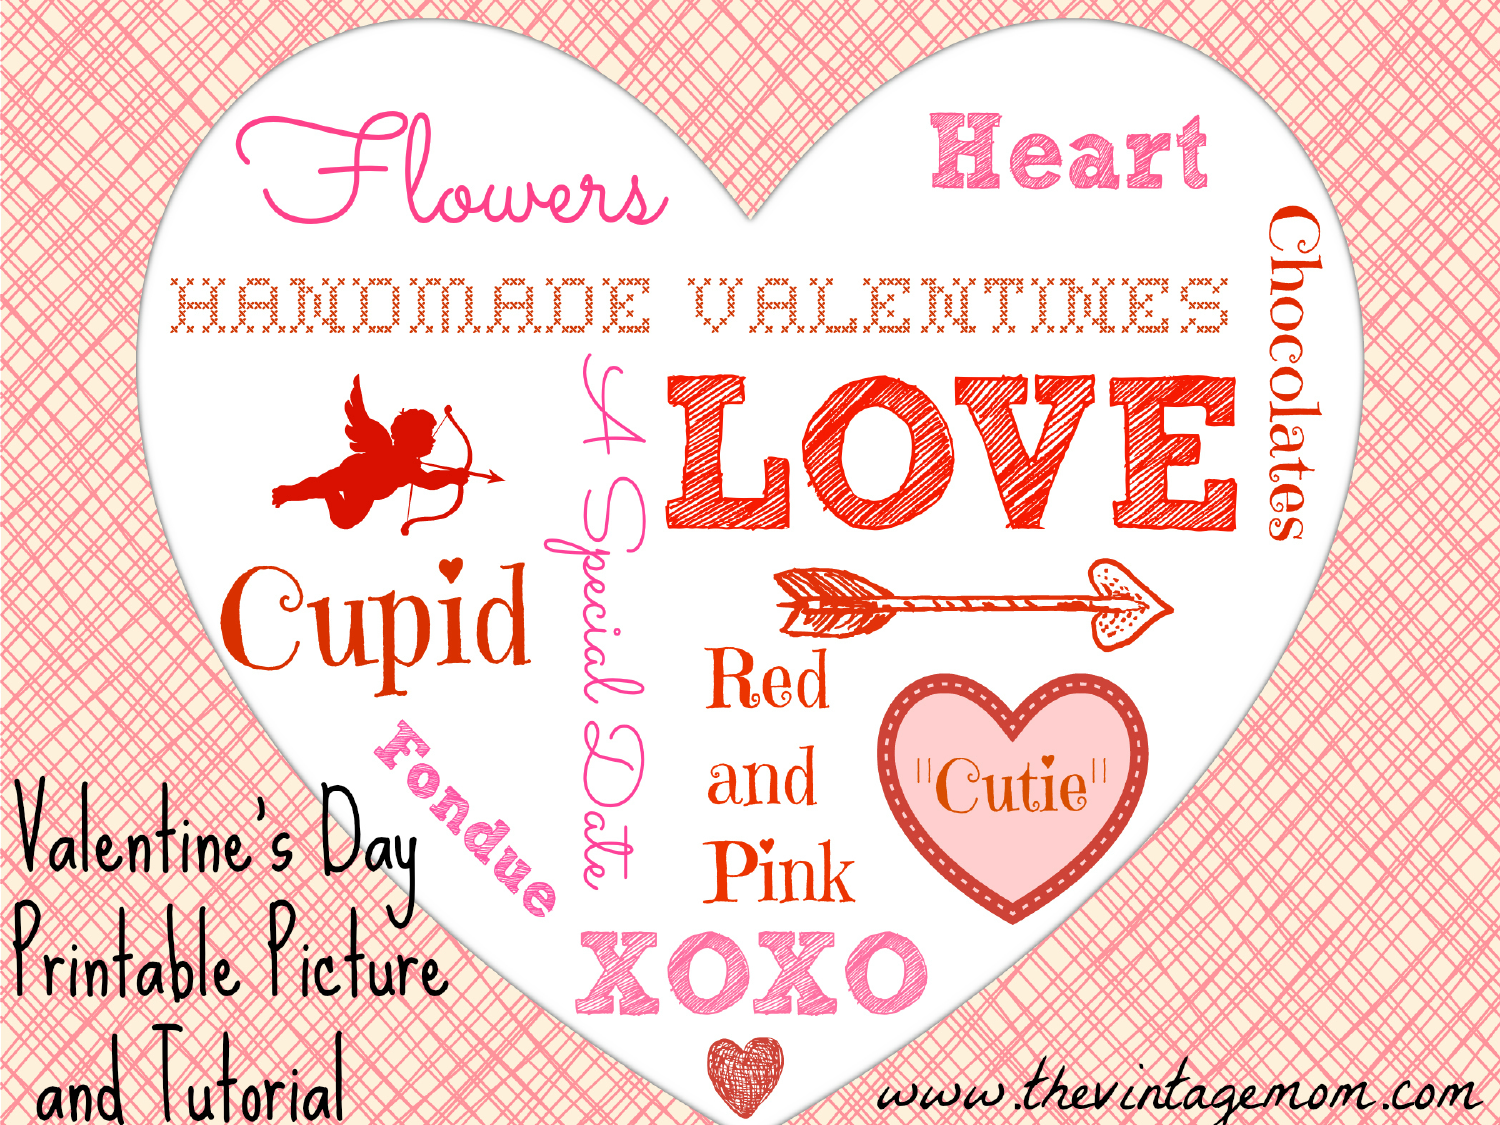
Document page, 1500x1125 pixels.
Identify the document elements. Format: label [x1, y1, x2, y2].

list [0, 0, 1500, 1125]
